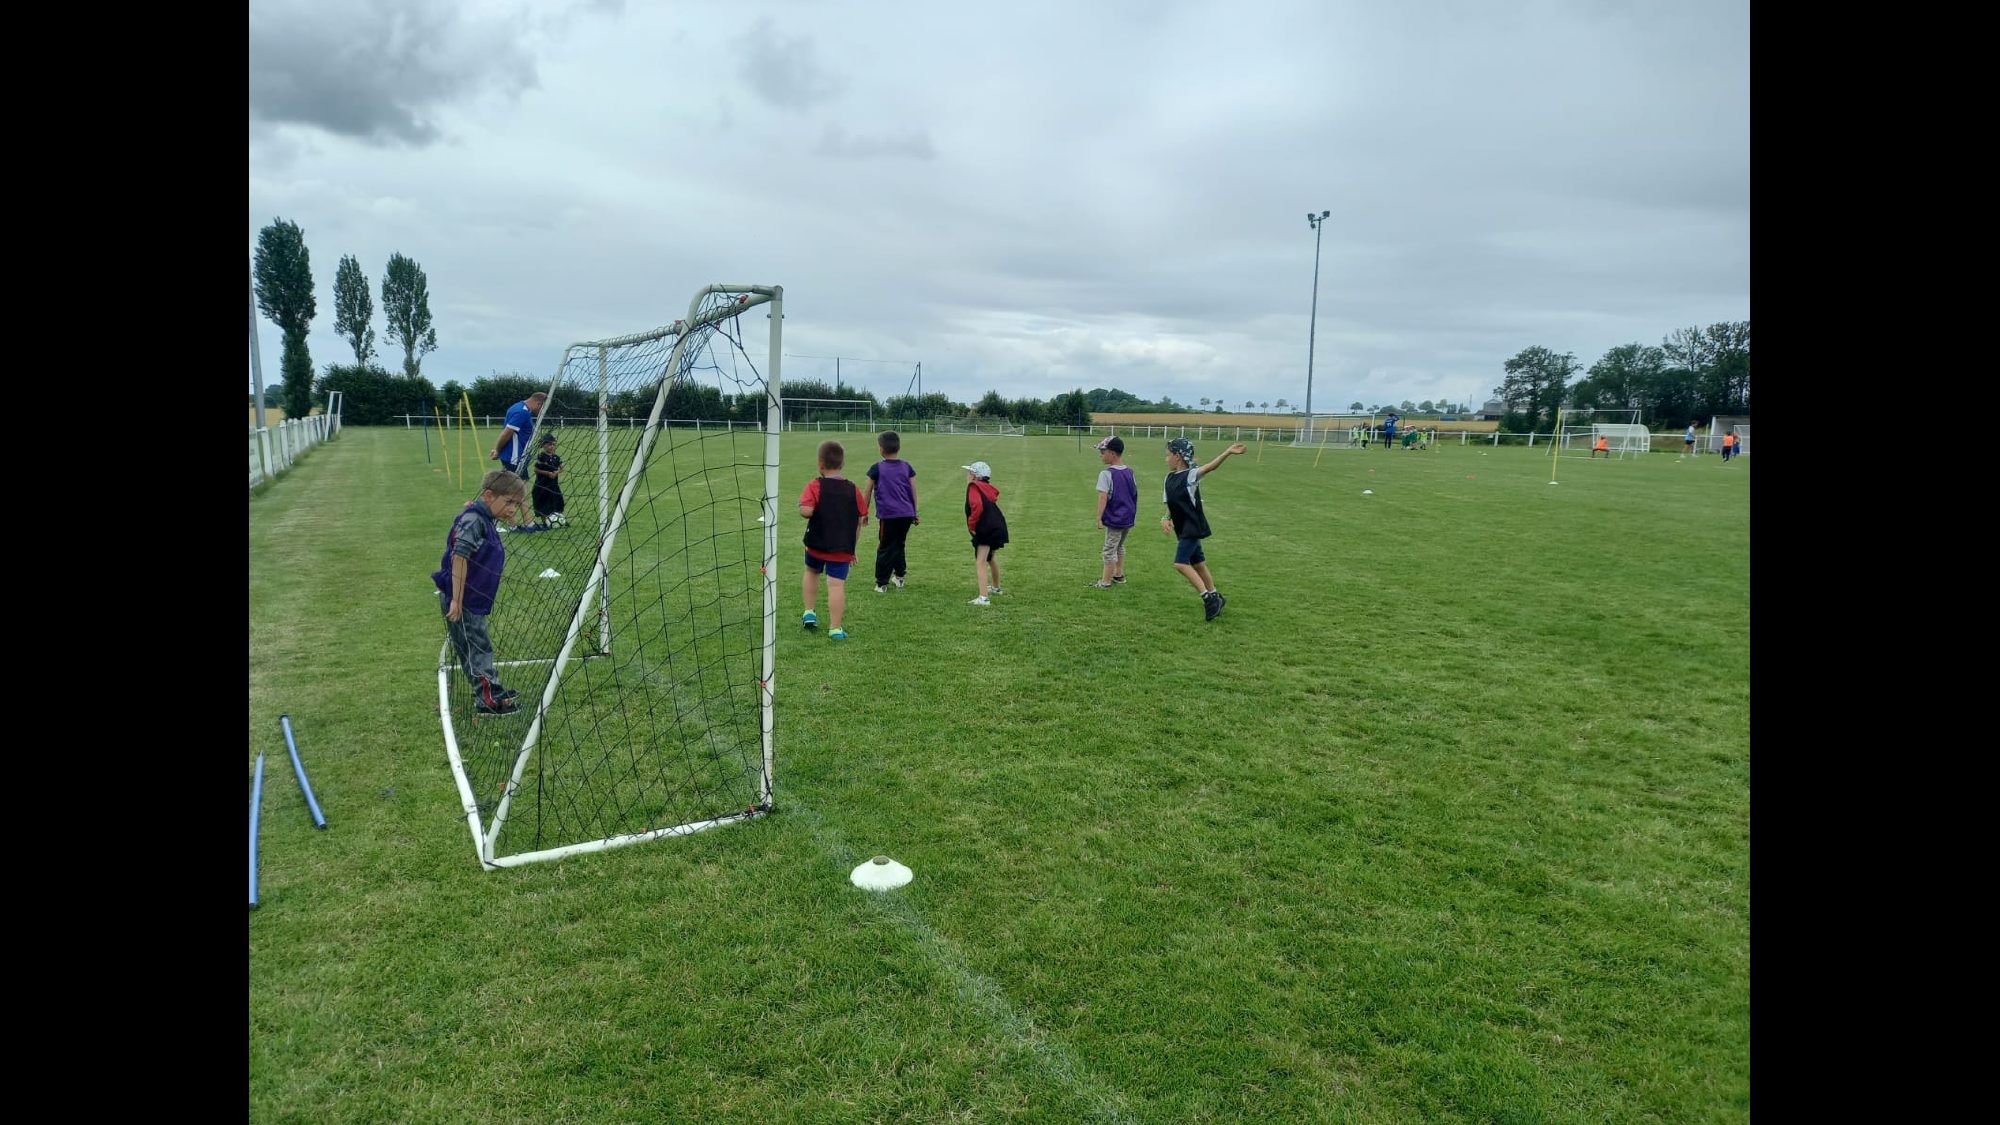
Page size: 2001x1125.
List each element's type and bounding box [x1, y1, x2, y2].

picture [249, 0, 1750, 1125]
